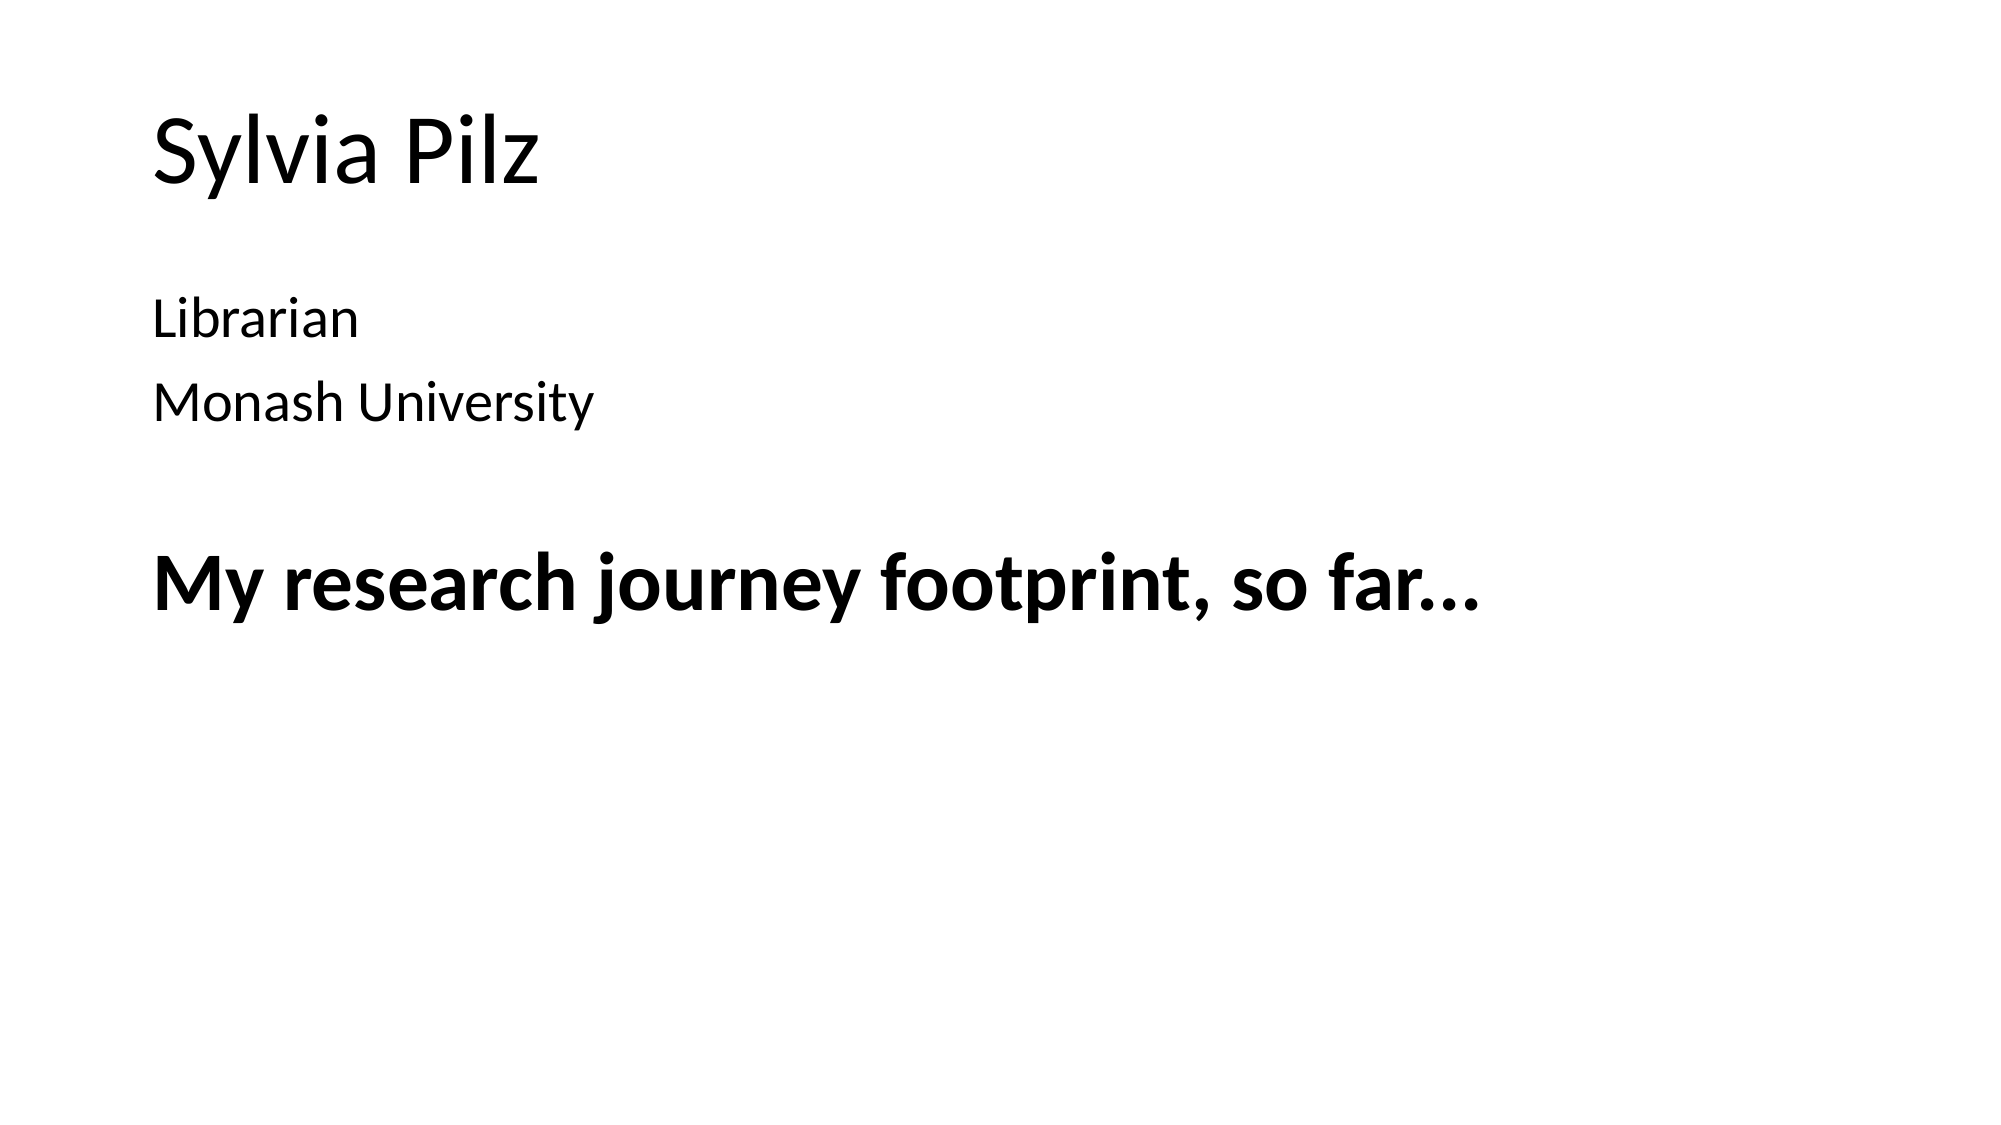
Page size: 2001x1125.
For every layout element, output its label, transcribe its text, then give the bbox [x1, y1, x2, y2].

list Sylvia Pilz Librarian Monash University My research journey footprint, so far... [137, 89, 1863, 1014]
